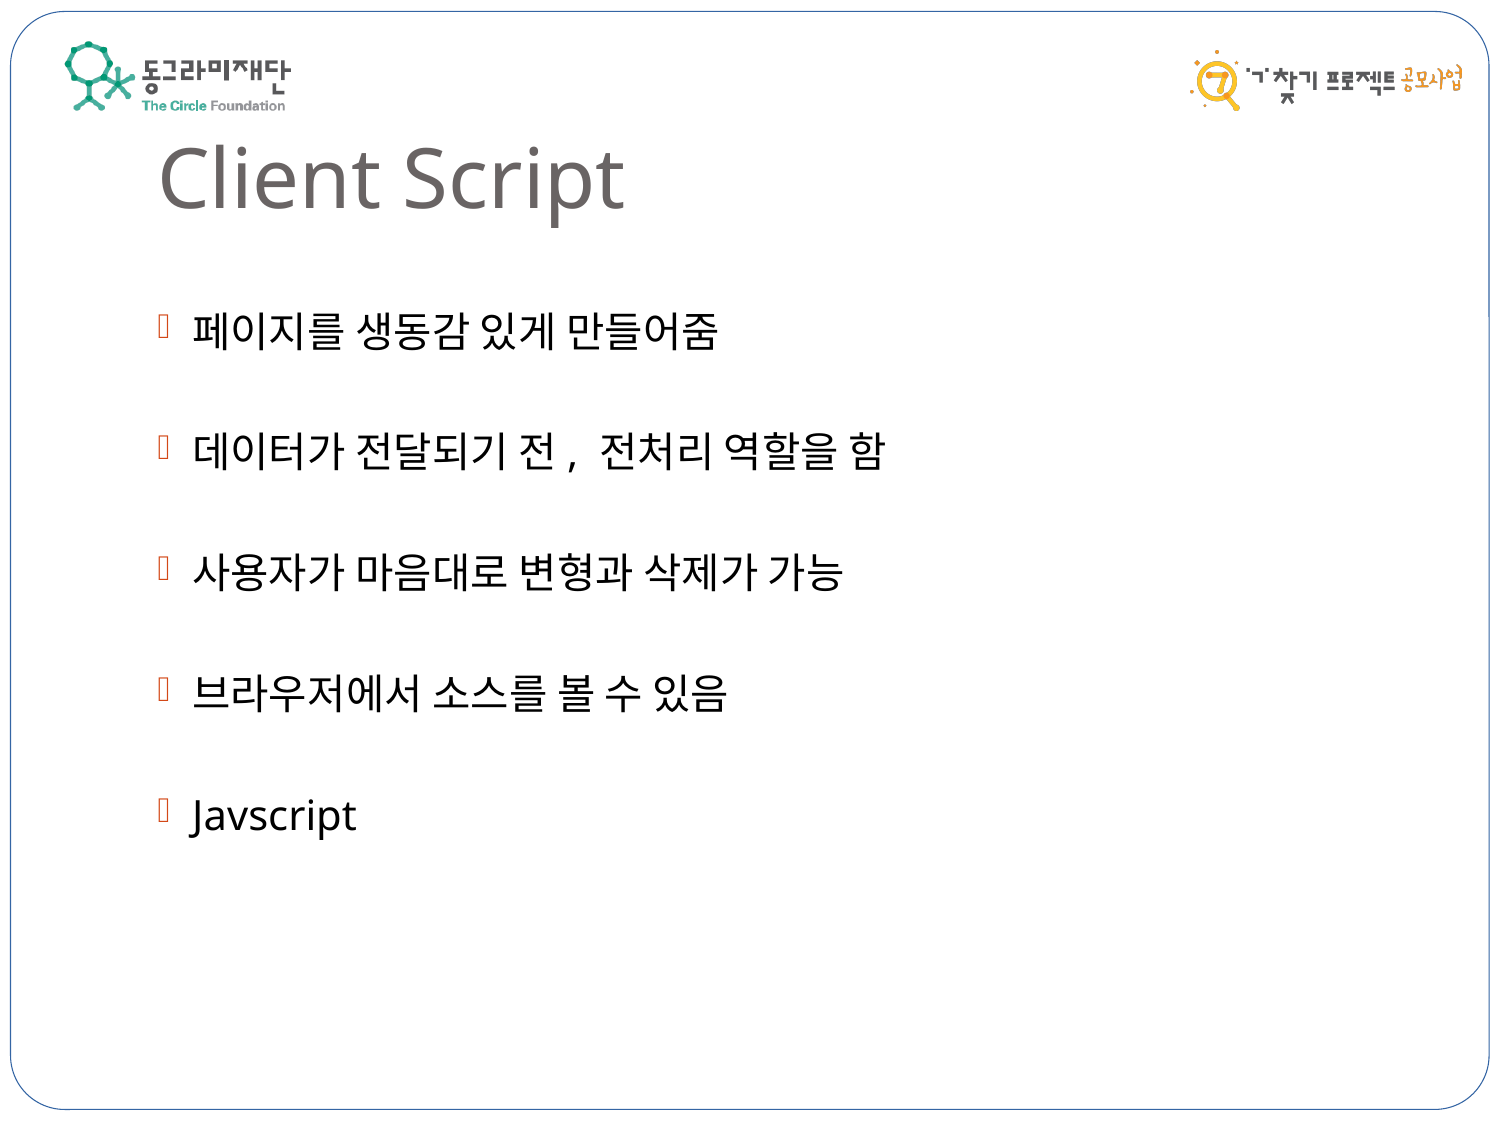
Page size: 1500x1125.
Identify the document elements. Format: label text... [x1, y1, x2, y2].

picture [1190, 50, 1462, 112]
list 페이지를 생동감 있게 만들어줌 데이터가 전달되기 전, 전처리 역할을 함 사용자가 마음대로 변형과 삭제가 가능 브라우저에서 소스를 볼 수 있음 Javscript [149, 236, 1426, 988]
title Client Script [149, 44, 1426, 234]
picture [52, 34, 303, 122]
